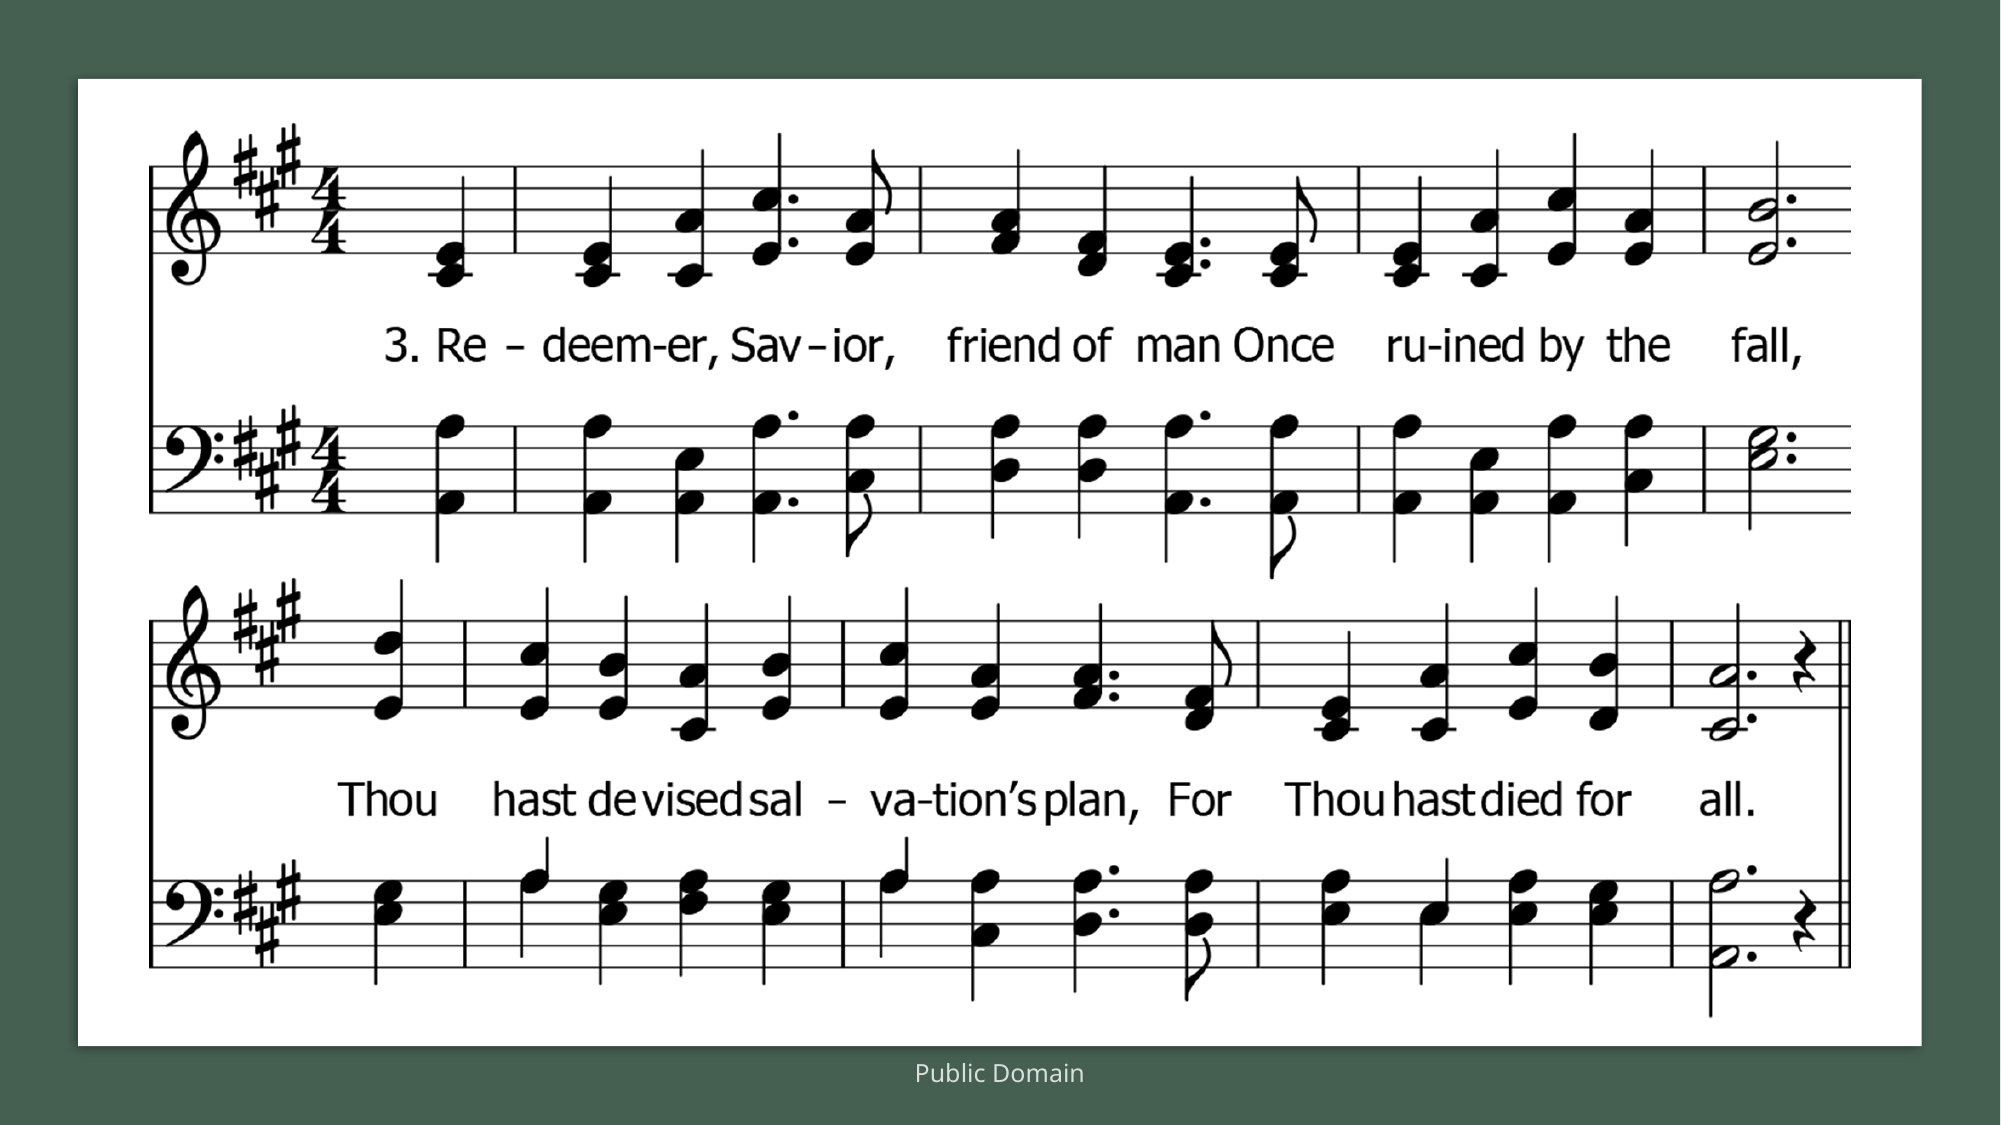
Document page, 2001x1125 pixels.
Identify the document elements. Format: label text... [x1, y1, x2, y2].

text_box [77, 78, 1923, 1047]
text_box [0, 0, 2000, 1125]
footer Public Domain [662, 1042, 1338, 1103]
picture [149, 105, 1851, 1020]
